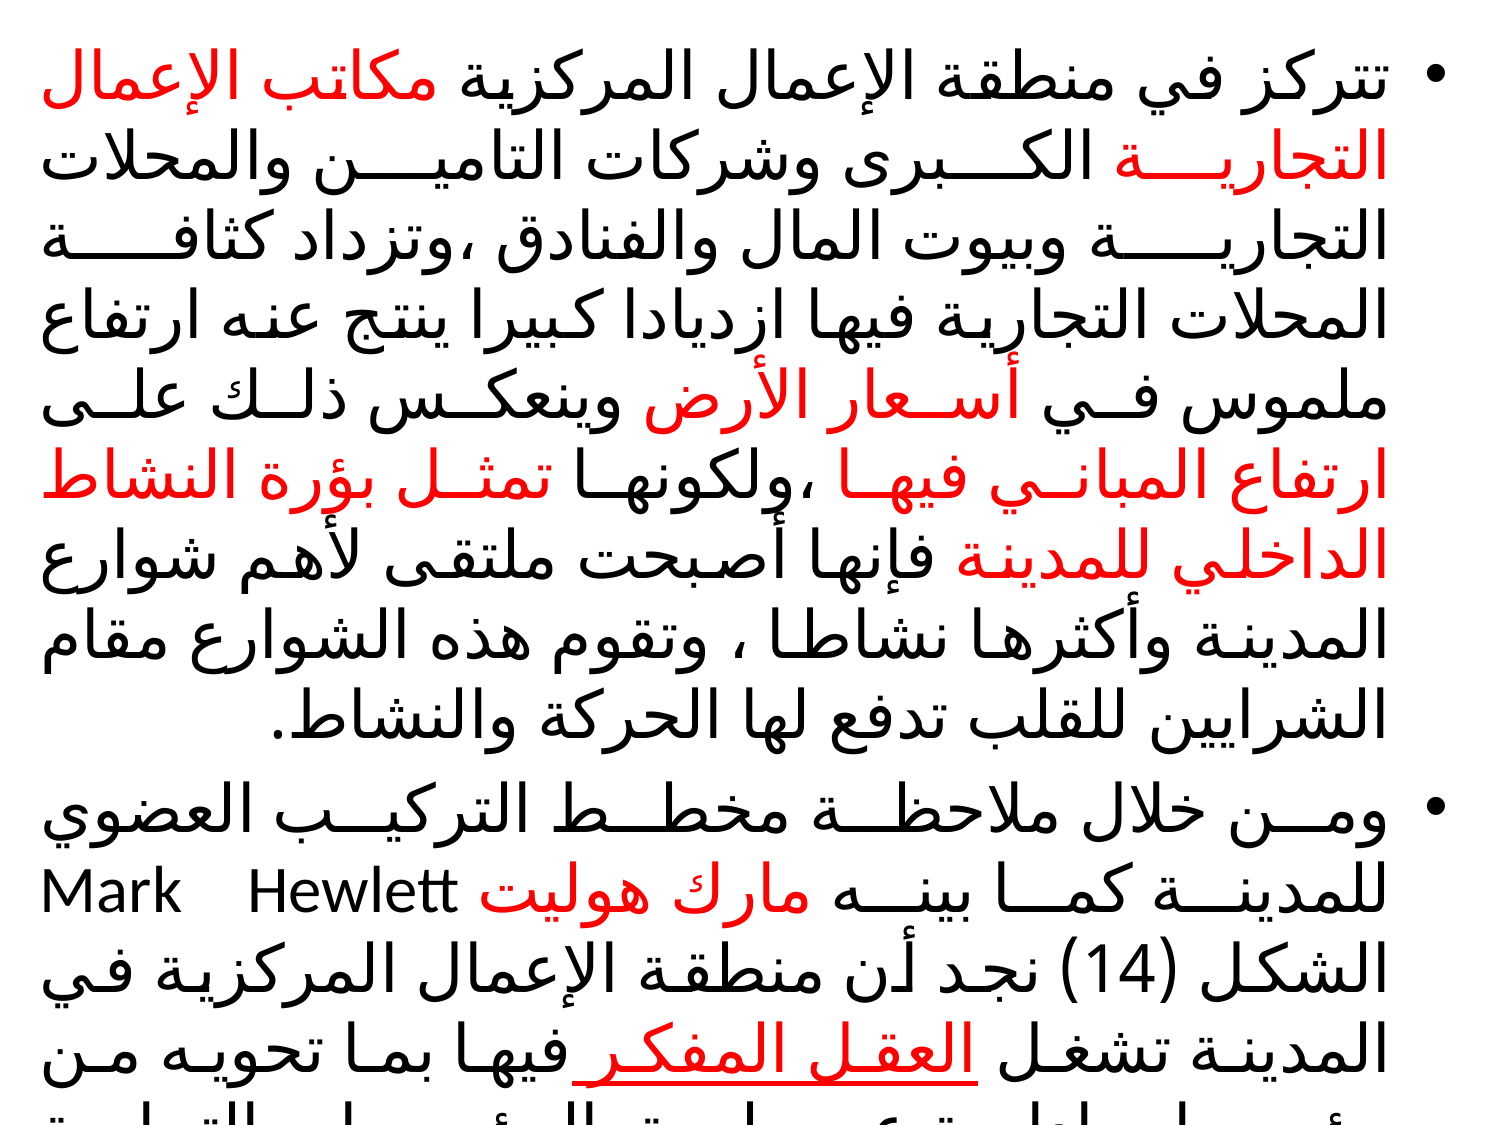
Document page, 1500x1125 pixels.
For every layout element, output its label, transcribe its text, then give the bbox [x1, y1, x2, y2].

list تتركز في منطقة الإعمال المركزية مكاتب الإعمال التجارية الكبرى وشركات التامين والمحلات التجارية وبيوت المال والفنادق ،وتزداد كثافة المحلات التجارية فيها ازديادا كبيرا ينتج عنه ارتفاع ملموس في أسعار الأرض وينعكس ذلك على ارتفاع المباني فيها ،ولكونها تمثل بؤرة النشاط الداخلي للمدينة فإنها أصبحت ملتقى لأهم شوارع المدينة وأكثرها نشاطا ، وتقوم هذه الشوارع مقام الشرايين للقلب تدفع لها الحركة والنشاط. ومن خلال ملاحظة مخطط التركيب العضوي للمدينة كما بينه مارك هوليت Mark Hewlett الشكل (14) نجد أن منطقة الإعمال المركزية في المدينة تشغل العقل المفكر فيها بما تحويه من مؤسسات إدارية عن طريق المؤسسات التجارية المتمركزة فيها . [24, 24, 1463, 1075]
